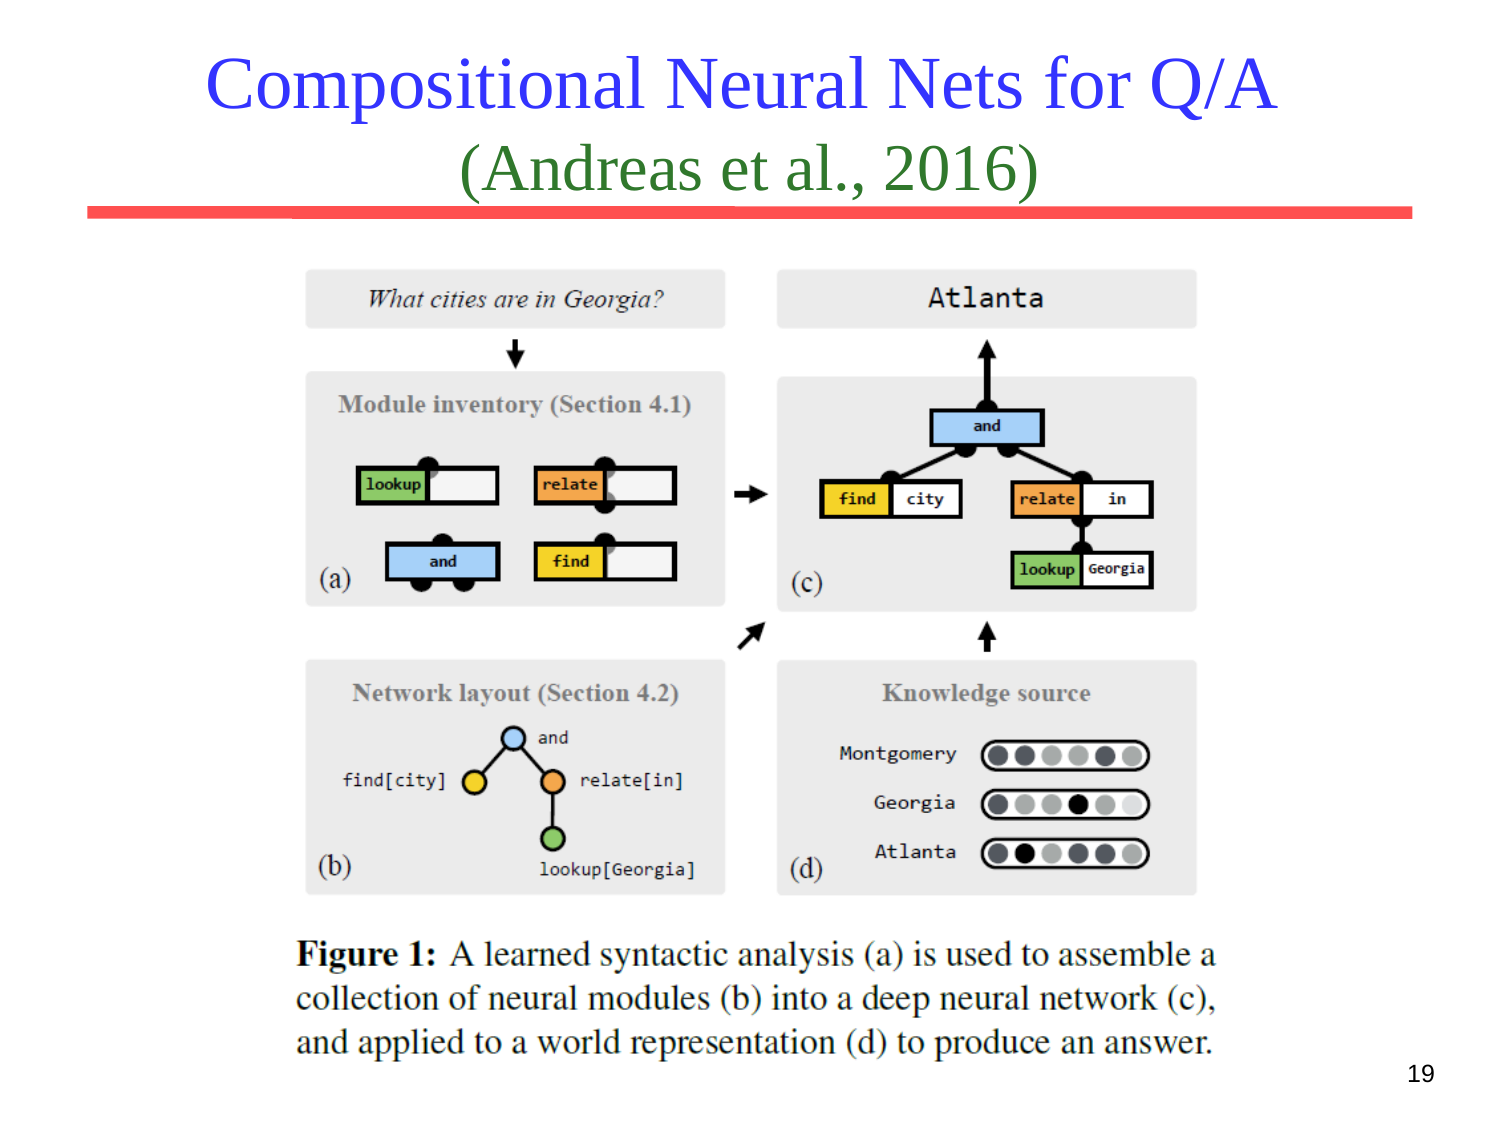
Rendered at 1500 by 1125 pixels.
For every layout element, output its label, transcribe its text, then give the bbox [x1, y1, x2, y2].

slide_number 19 [1137, 1050, 1450, 1125]
title Compositional Neural Nets for Q/A (Andreas et al., 2016) [112, 37, 1388, 200]
picture [274, 249, 1248, 1095]
